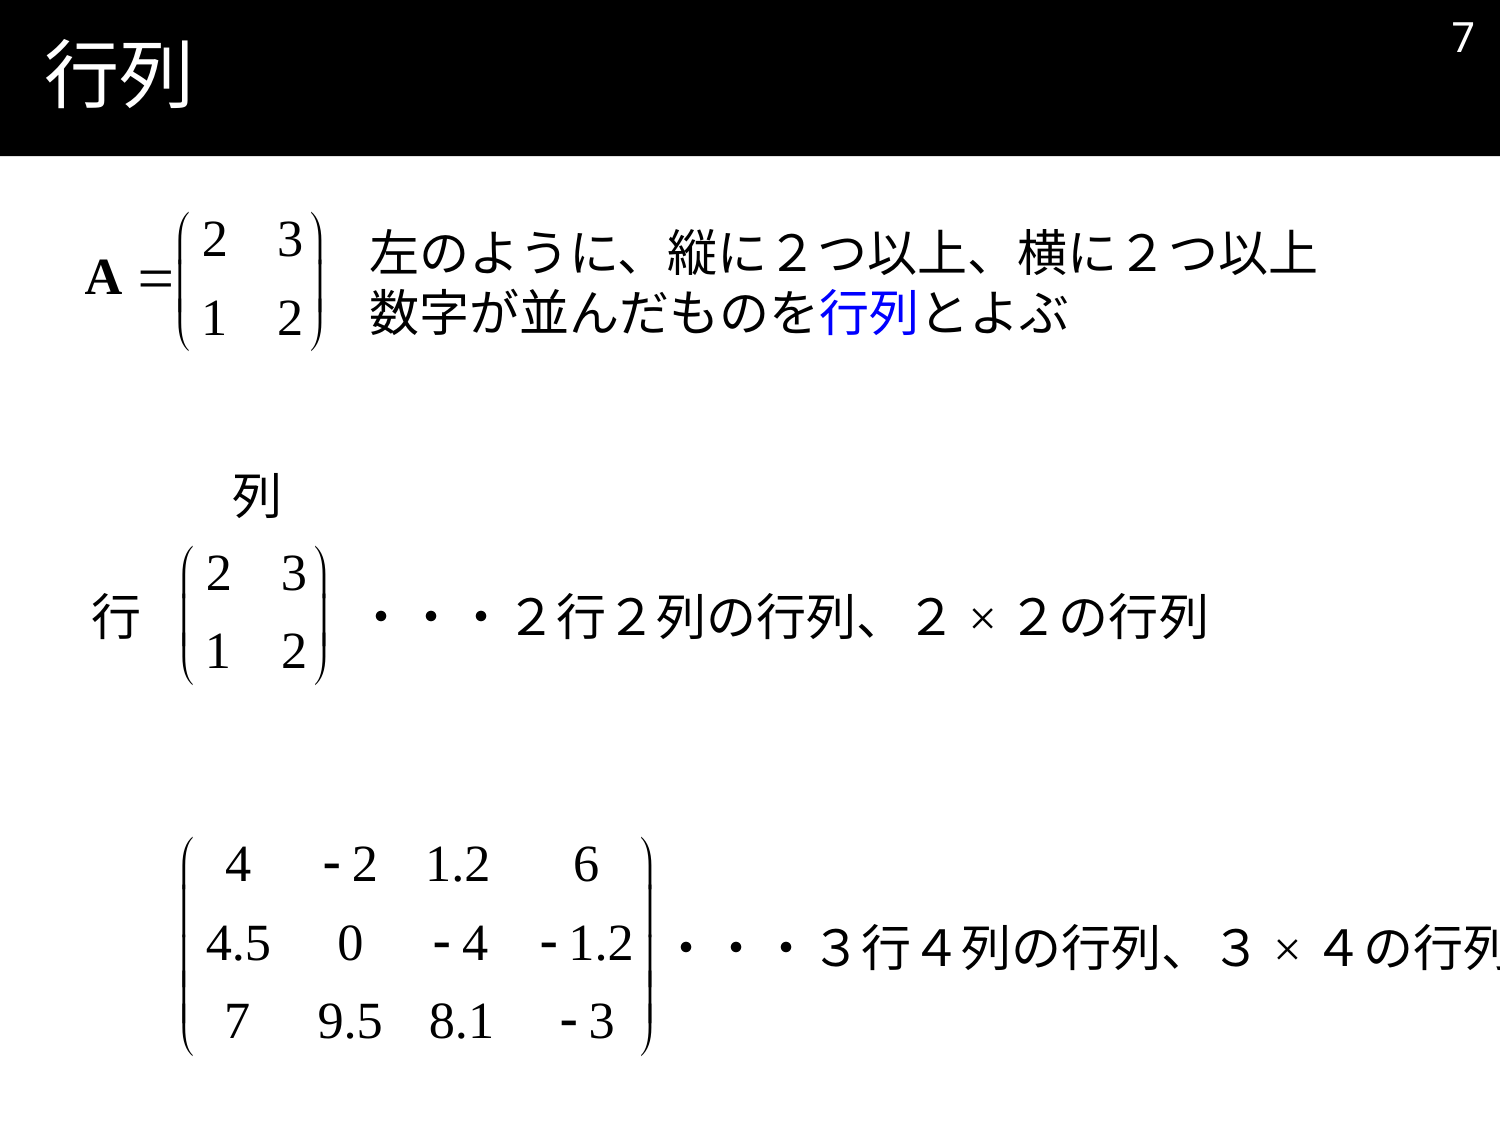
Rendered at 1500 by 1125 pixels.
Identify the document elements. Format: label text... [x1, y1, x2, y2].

title 行列 [29, 30, 212, 128]
slide_number 6 [1389, 6, 1491, 72]
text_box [172, 825, 670, 1070]
text_box 左のように、縦に２つ以上、横に２つ以上 数字が並んだものを行列とよぶ [354, 213, 1333, 349]
text_box 行 [76, 577, 157, 653]
text_box 列 [217, 457, 298, 532]
text_box ・・・２行２列の行列、２×２の行列 [343, 577, 1224, 653]
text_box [172, 537, 343, 695]
text_box ・・・３行４列の行列、３×４の行列 [670, 909, 1500, 984]
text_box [75, 203, 338, 361]
